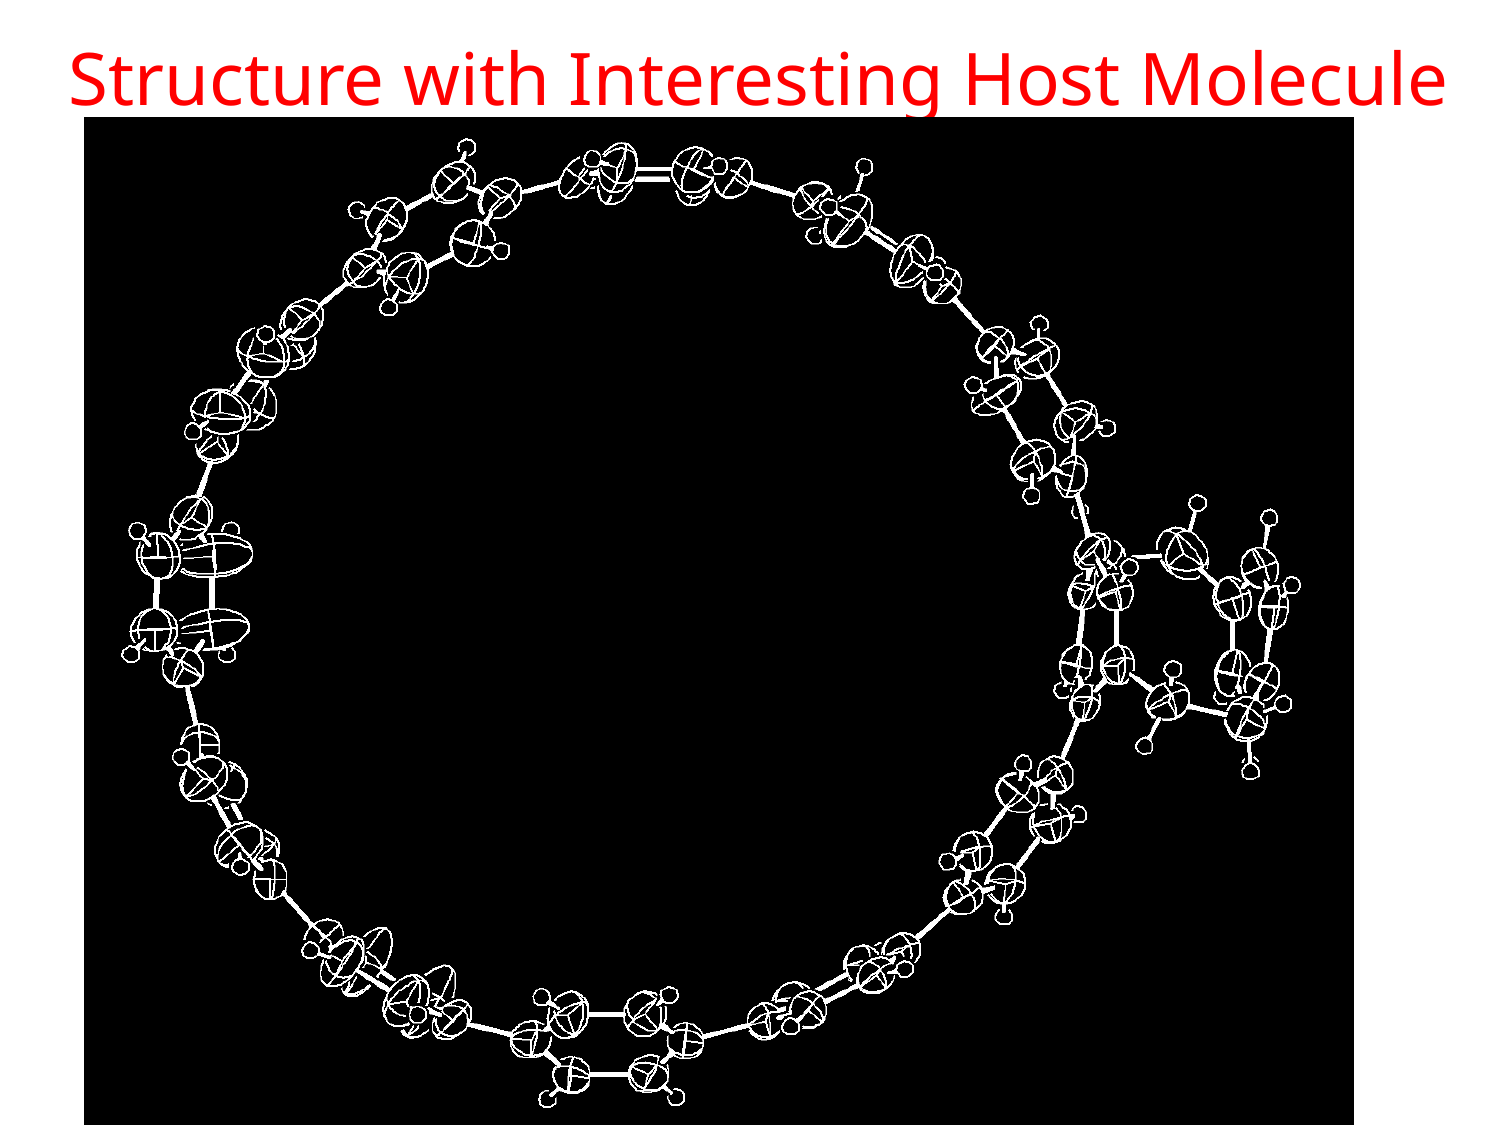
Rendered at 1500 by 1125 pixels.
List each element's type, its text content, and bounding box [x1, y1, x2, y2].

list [84, 117, 1354, 1125]
title Structure with Interesting Host Molecule [53, 32, 1471, 131]
